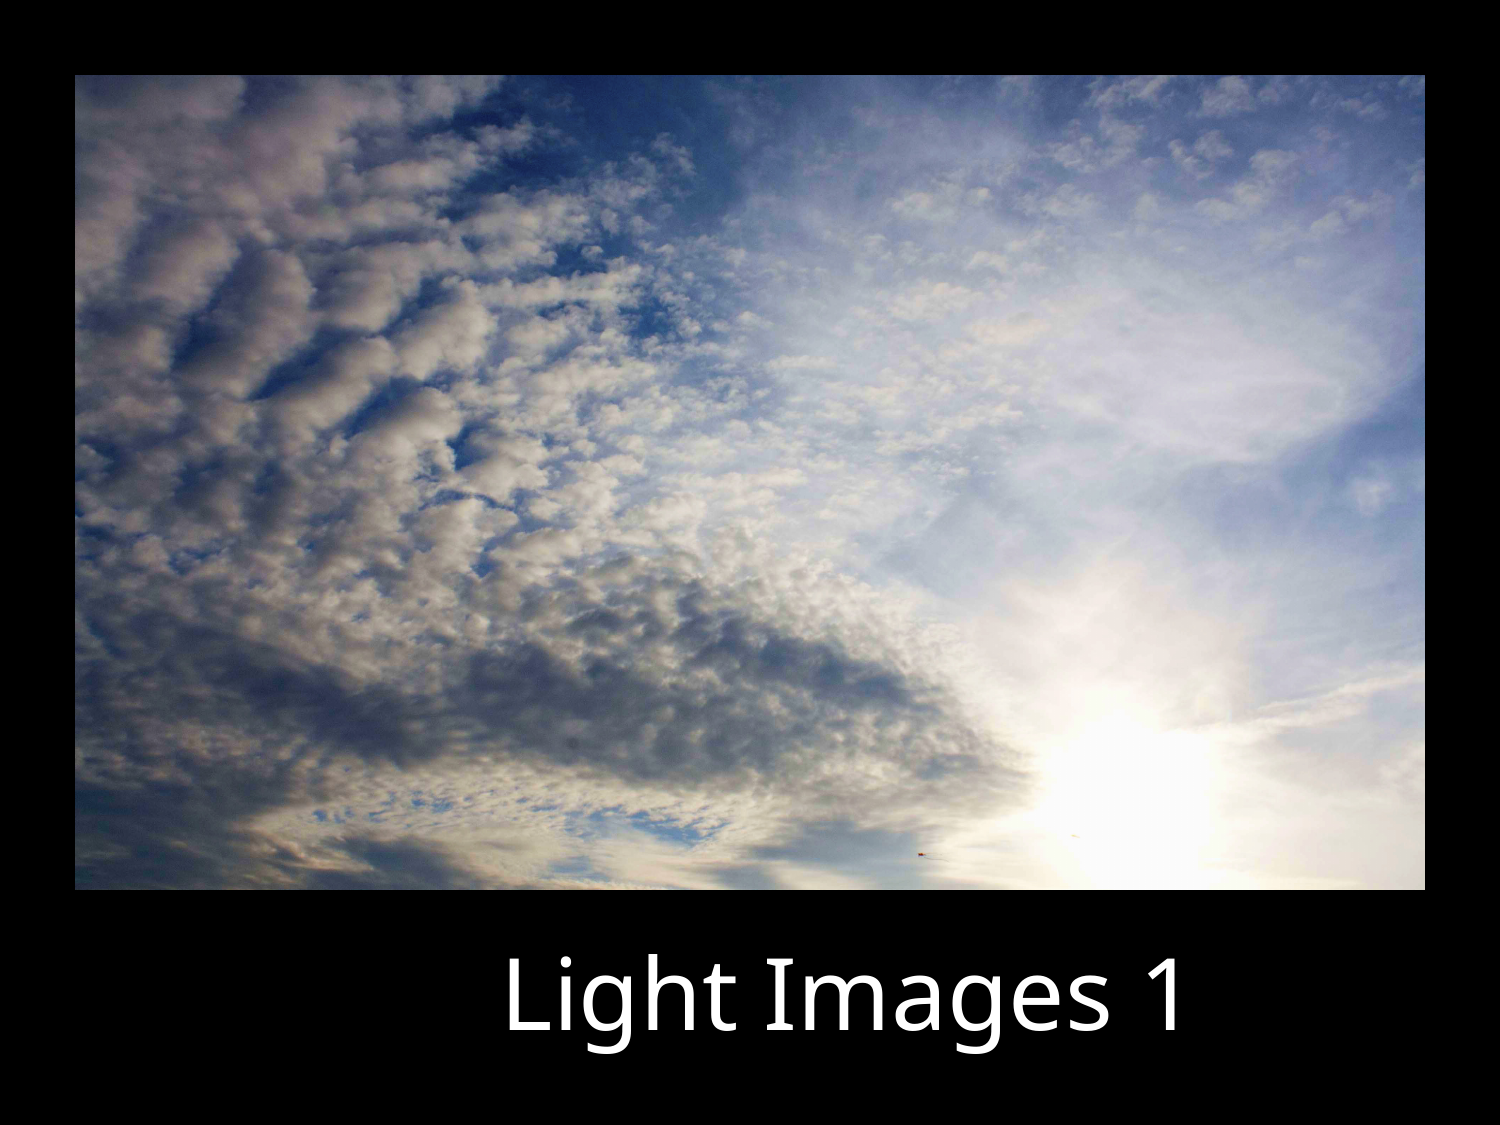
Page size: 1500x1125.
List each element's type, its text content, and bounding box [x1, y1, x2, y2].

text_box Light Images 1 [486, 923, 1262, 1058]
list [74, 75, 1426, 891]
